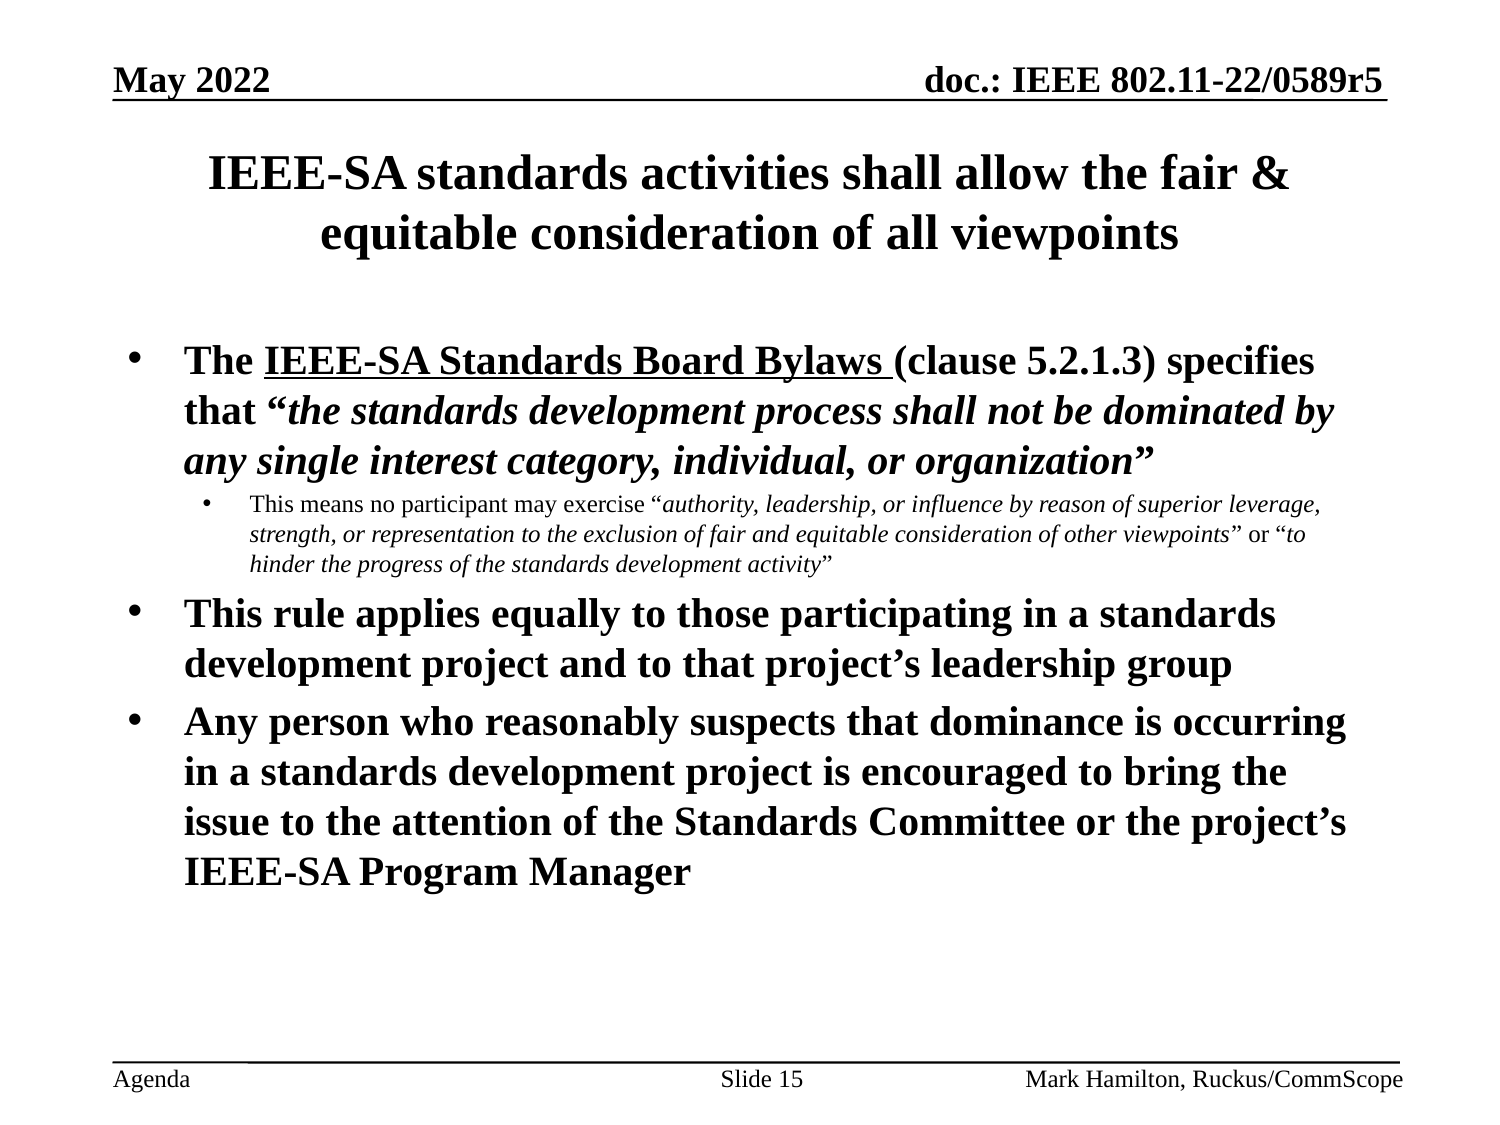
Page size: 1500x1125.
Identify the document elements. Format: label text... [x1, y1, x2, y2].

list The IEEE-SA Standards Board Bylaws (clause 5.2.1.3) specifies that “the standards development process shall not be dominated by any single interest category, individual, or organization” This means no participant may exercise “authority, leadership, or influence by reason of superior leverage, strength, or representation to the exclusion of fair and equitable consideration of other viewpoints” or “to hinder the progress of the standards development activity” This rule applies equally to those participating in a standards development project and to that project’s leadership group Any person who reasonably suspects that dominance is occurring in a standards development project is encouraged to bring the issue to the attention of the Standards Committee or the project’s IEEE-SA Program Manager [112, 324, 1388, 1000]
title IEEE-SA standards activities shall allow the fair & equitable consideration of all viewpoints [112, 112, 1388, 288]
